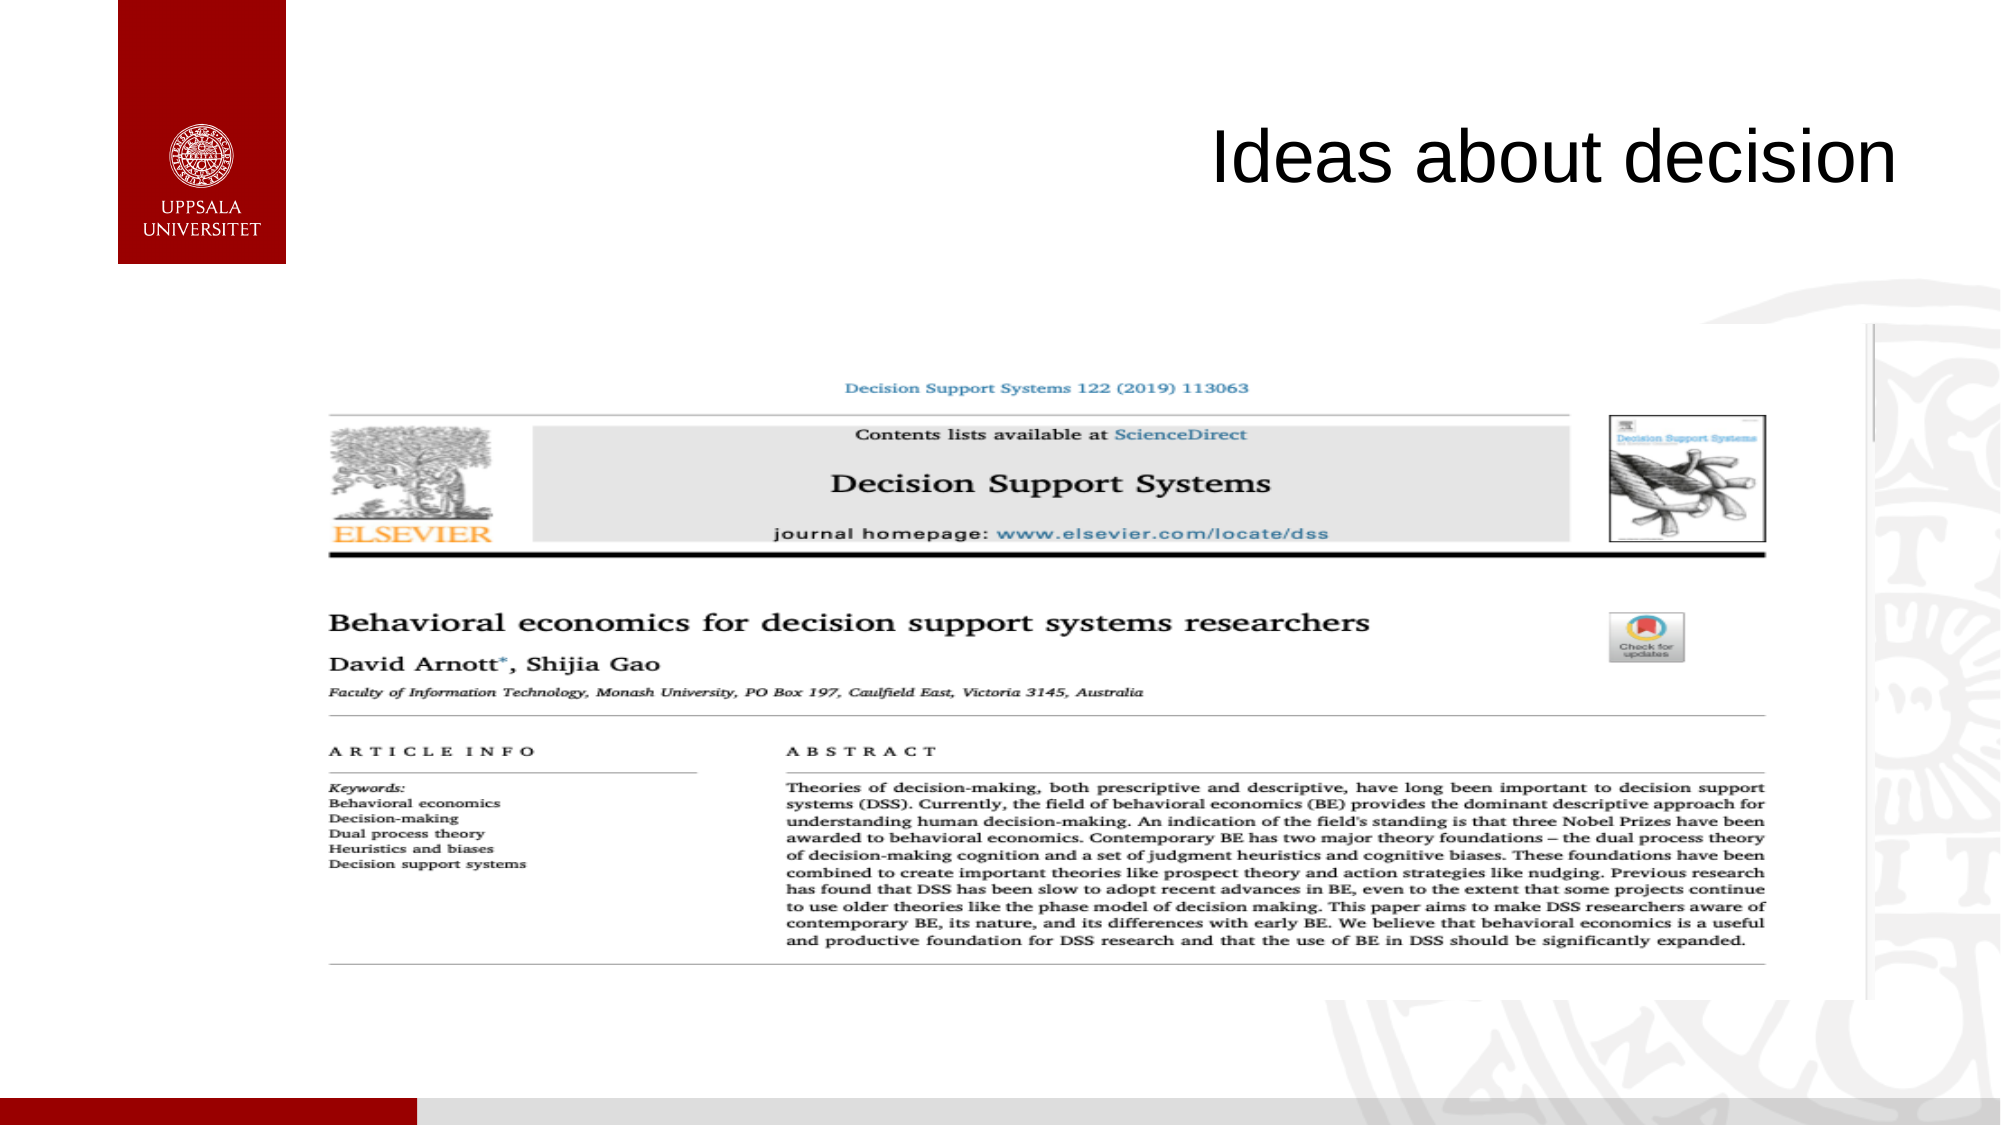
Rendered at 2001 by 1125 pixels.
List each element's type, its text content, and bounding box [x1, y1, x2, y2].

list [243, 324, 1875, 1001]
title Ideas about decision [385, 99, 1914, 288]
picture [118, 0, 286, 264]
